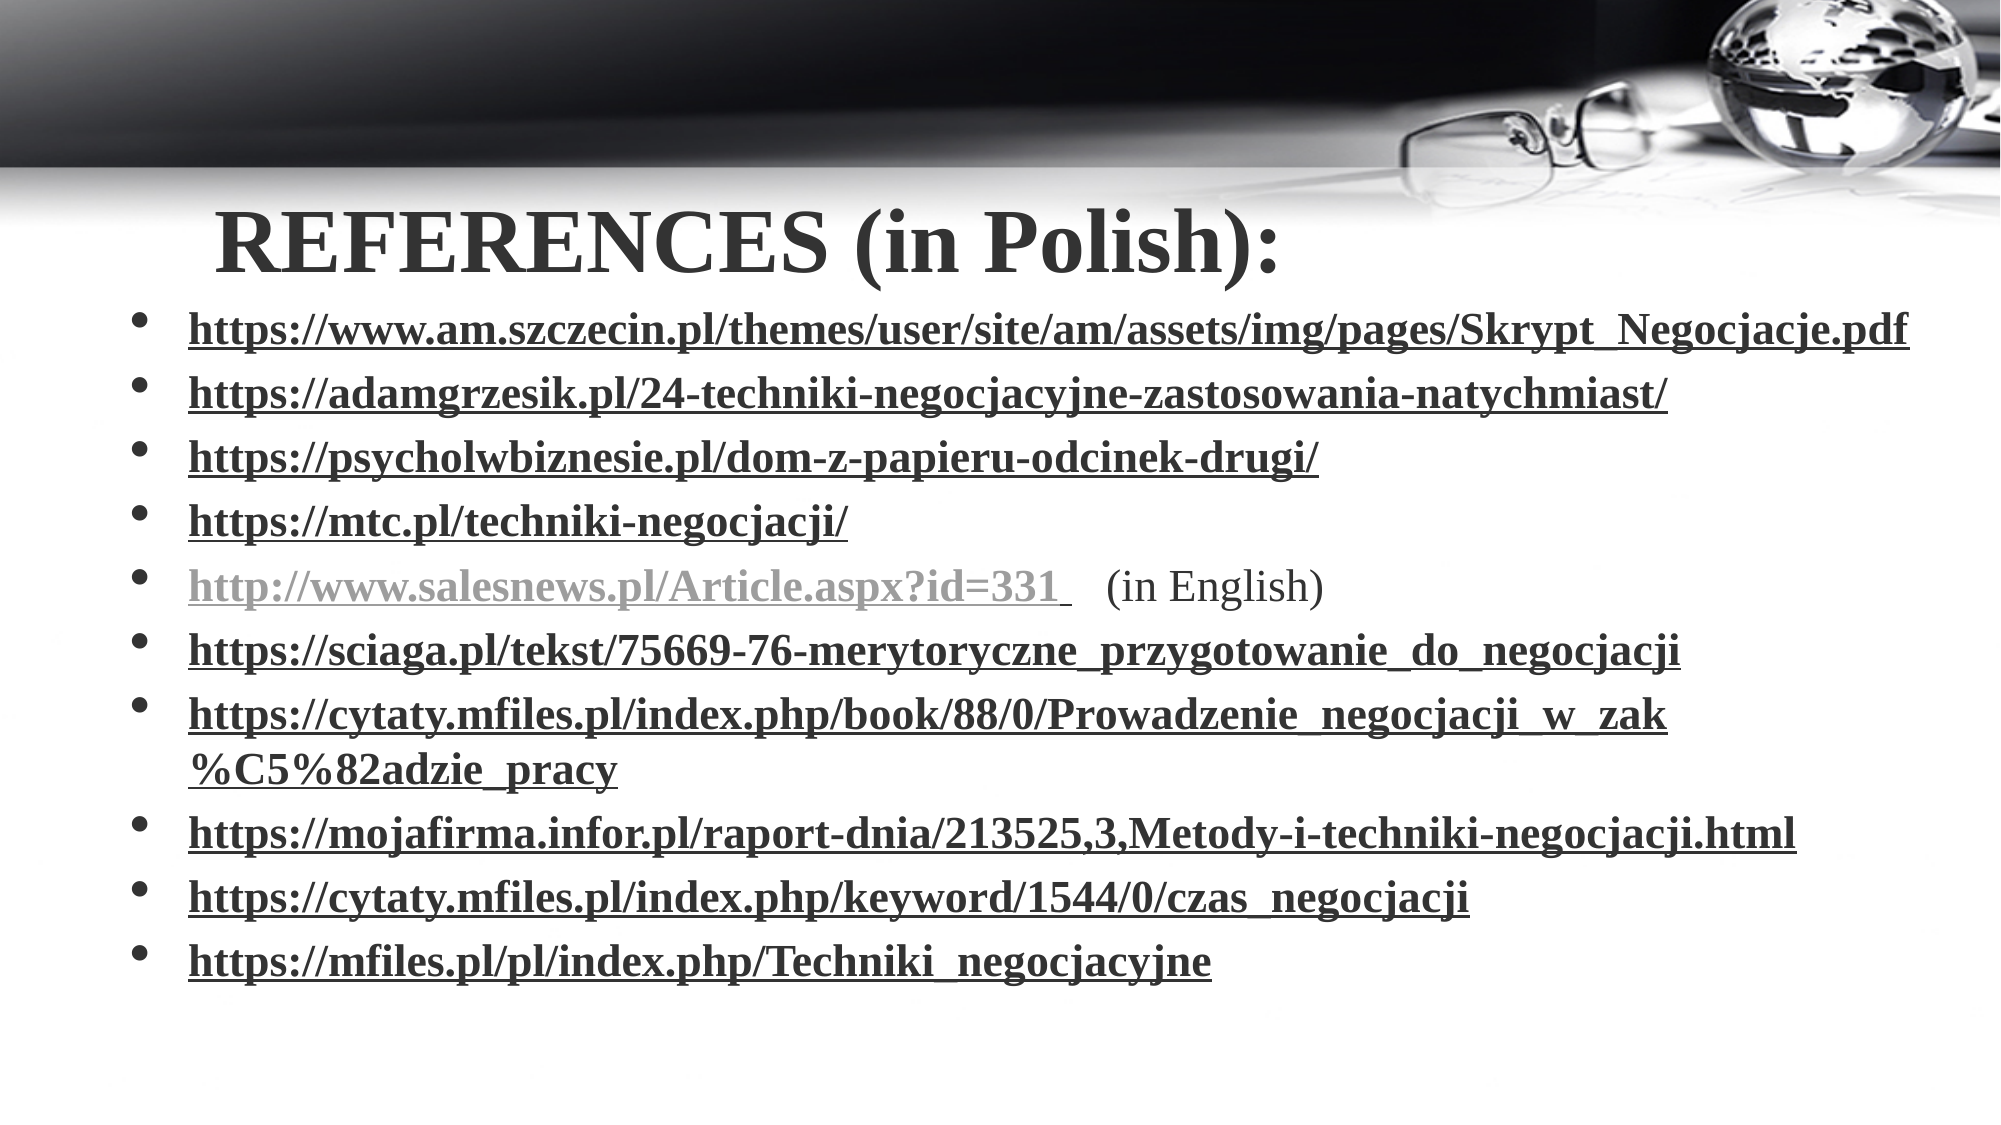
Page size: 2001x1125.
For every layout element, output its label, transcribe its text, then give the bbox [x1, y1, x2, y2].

text_box https://www.am.szczecin.pl/themes/user/site/am/assets/img/pages/Skrypt_Negocjacje.pdf https://adamgrzesik.pl/24-techniki-negocjacyjne-zastosowania-natychmiast/ https://psycholwbiznesie.pl/dom-z-papieru-odcinek-drugi/ https://mtc.pl/techniki-negocjacji/ http://www.salesnews.pl/Article.aspx?id=331 (in English) https://sciaga.pl/tekst/75669-76-merytoryczne_przygotowanie_do_negocjacji https://cytaty.mfiles.pl/index.php/book/88/0/Prowadzenie_negocjacji_w_zak%C5%82adzie_pracy https://mojafirma.infor.pl/raport-dnia/213525,3,Metody-i-techniki-negocjacji.html https://cytaty.mfiles.pl/index.php/keyword/1544/0/czas_negocjacji https://mfiles.pl/pl/index.php/Techniki_negocjacyjne [117, 291, 1929, 979]
picture [0, 0, 2001, 1125]
text_box REFERENCES (in Polish): [199, 232, 1800, 291]
